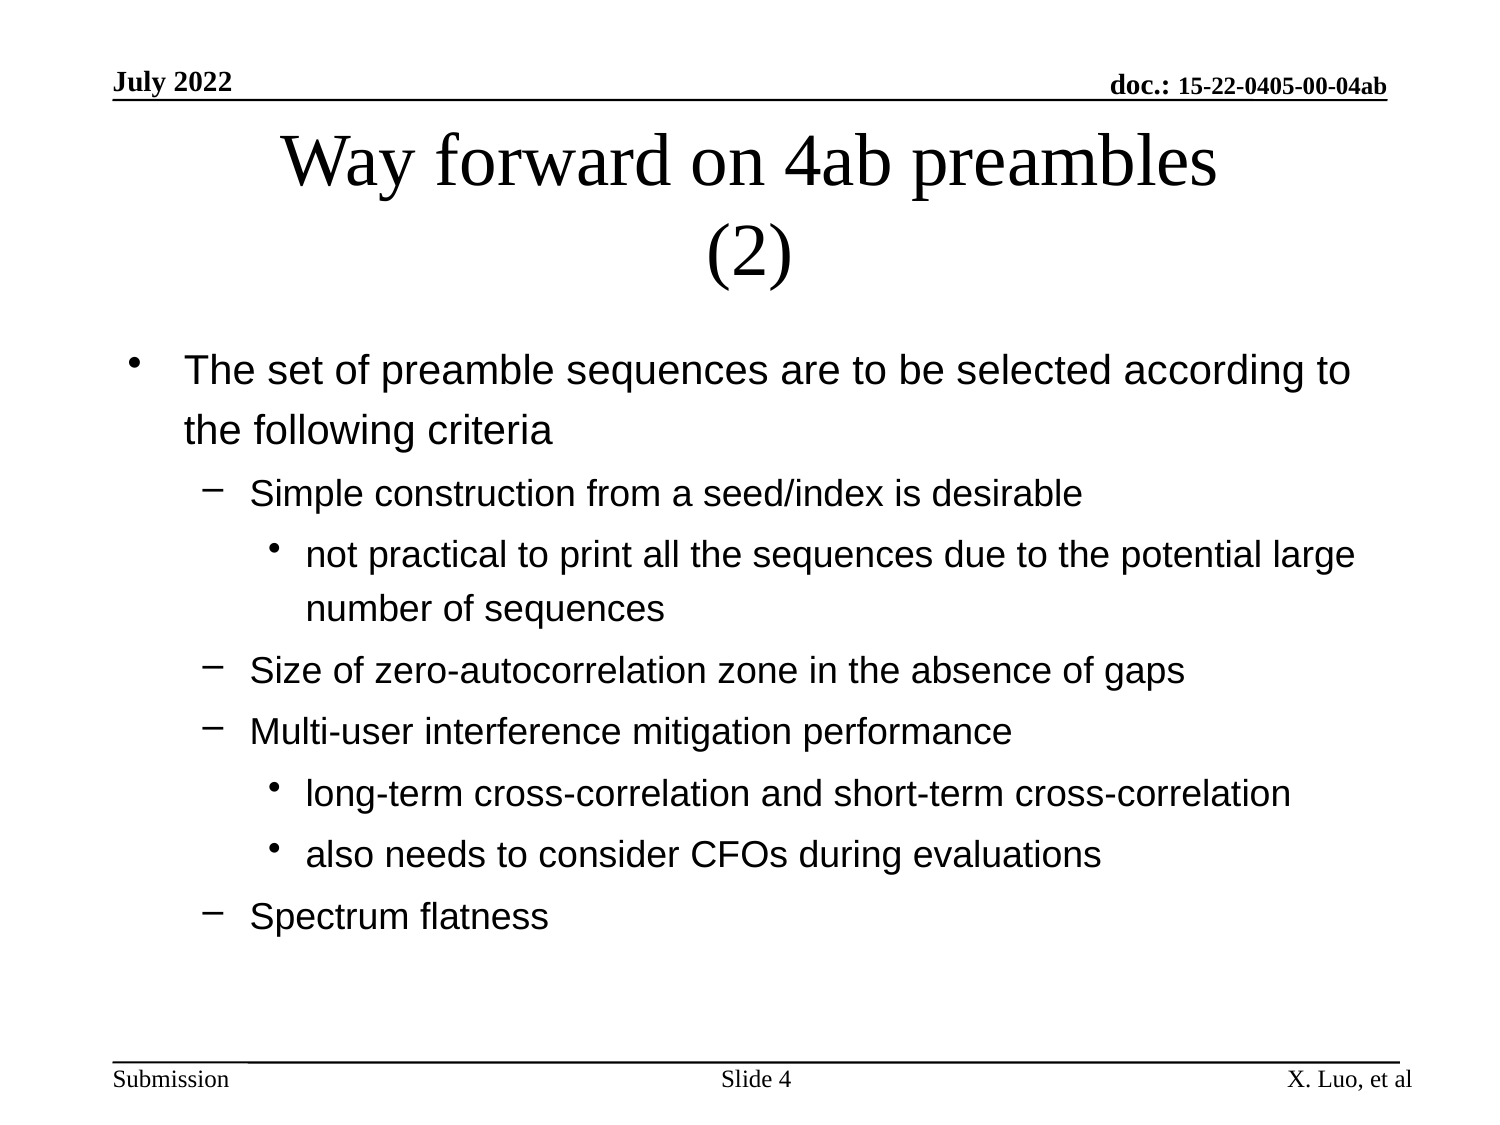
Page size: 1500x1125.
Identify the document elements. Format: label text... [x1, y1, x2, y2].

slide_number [112, 62, 375, 98]
title Way forward on 4ab preambles (2) [112, 112, 1388, 288]
footer X. Luo, et al [900, 1062, 1413, 1093]
text_box doc.: 15-22-0405-00-04ab [600, 64, 1388, 100]
slide_number Slide 4 [712, 1062, 800, 1093]
list The set of preamble sequences are to be selected according to the following criteria Simple construction from a seed/index is desirable not practical to print all the sequences due to the potential large number of sequences Size of zero-autocorrelation zone in the absence of gaps Multi-user interference mitigation performance long-term cross-correlation and short-term cross-correlation also needs to consider CFOs during evaluations Spectrum flatness [112, 324, 1388, 1000]
